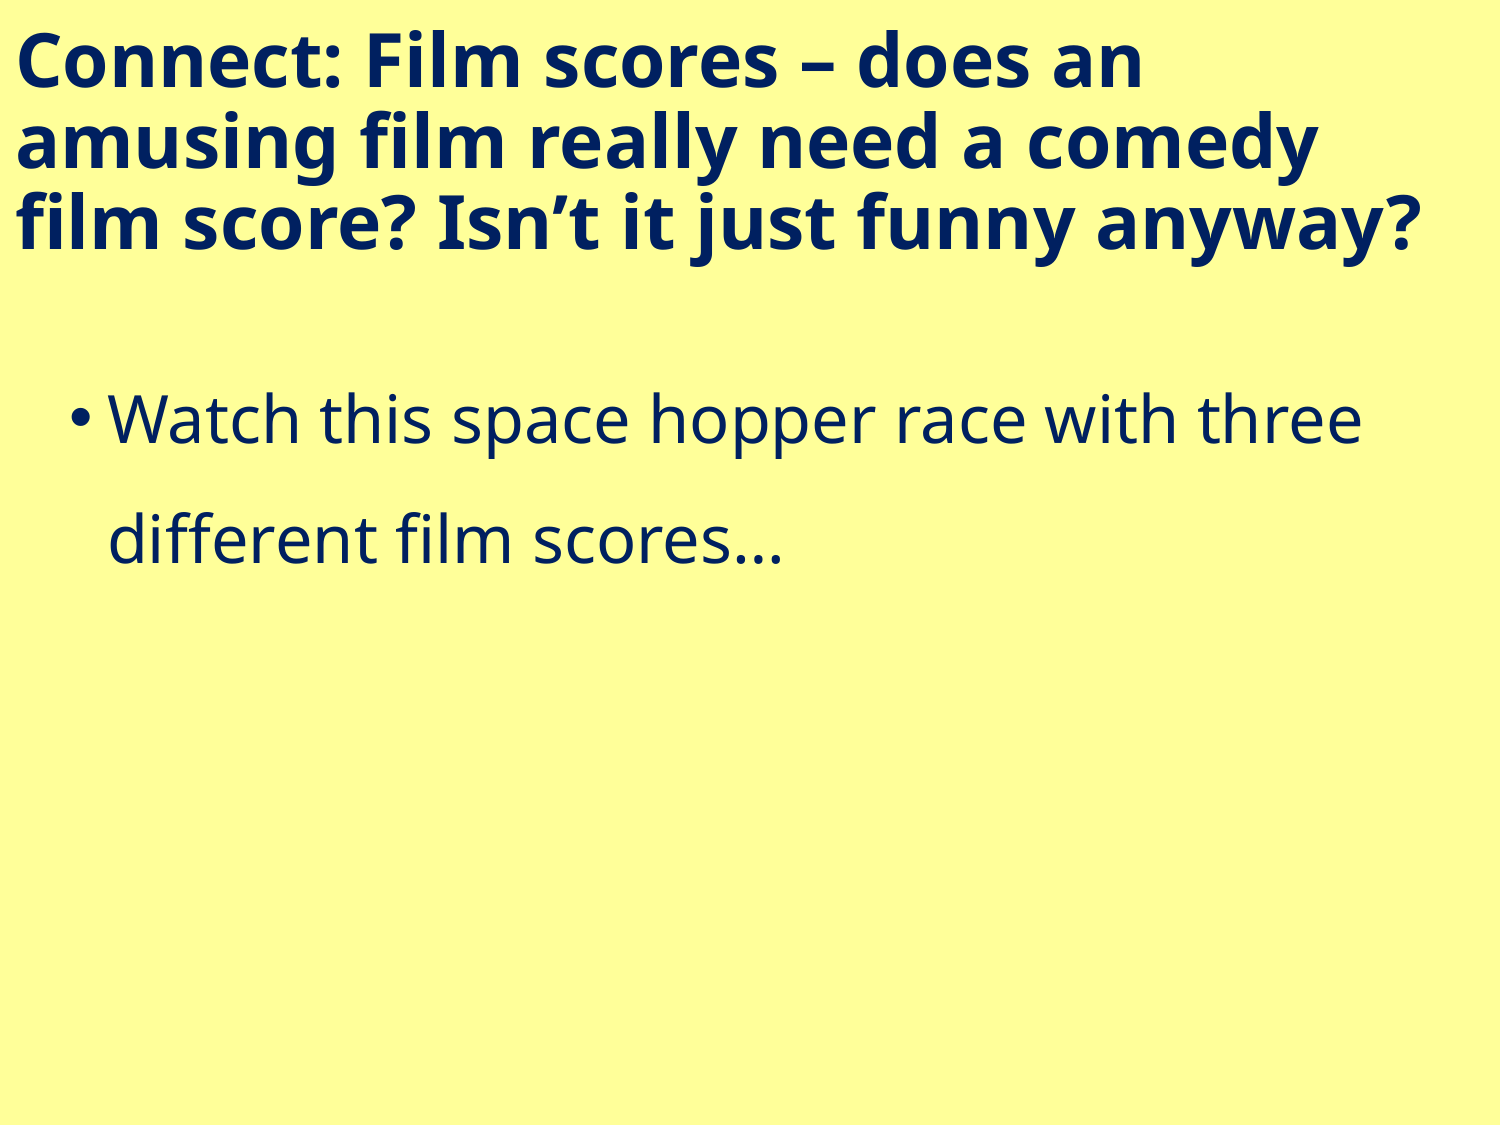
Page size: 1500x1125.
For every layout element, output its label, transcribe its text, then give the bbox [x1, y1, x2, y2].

list Watch this space hopper race with three different film scores… [54, 328, 1437, 1082]
title Connect: Film scores – does an amusing film really need a comedy film score? Isn’t it just funny anyway? [0, 0, 1500, 290]
